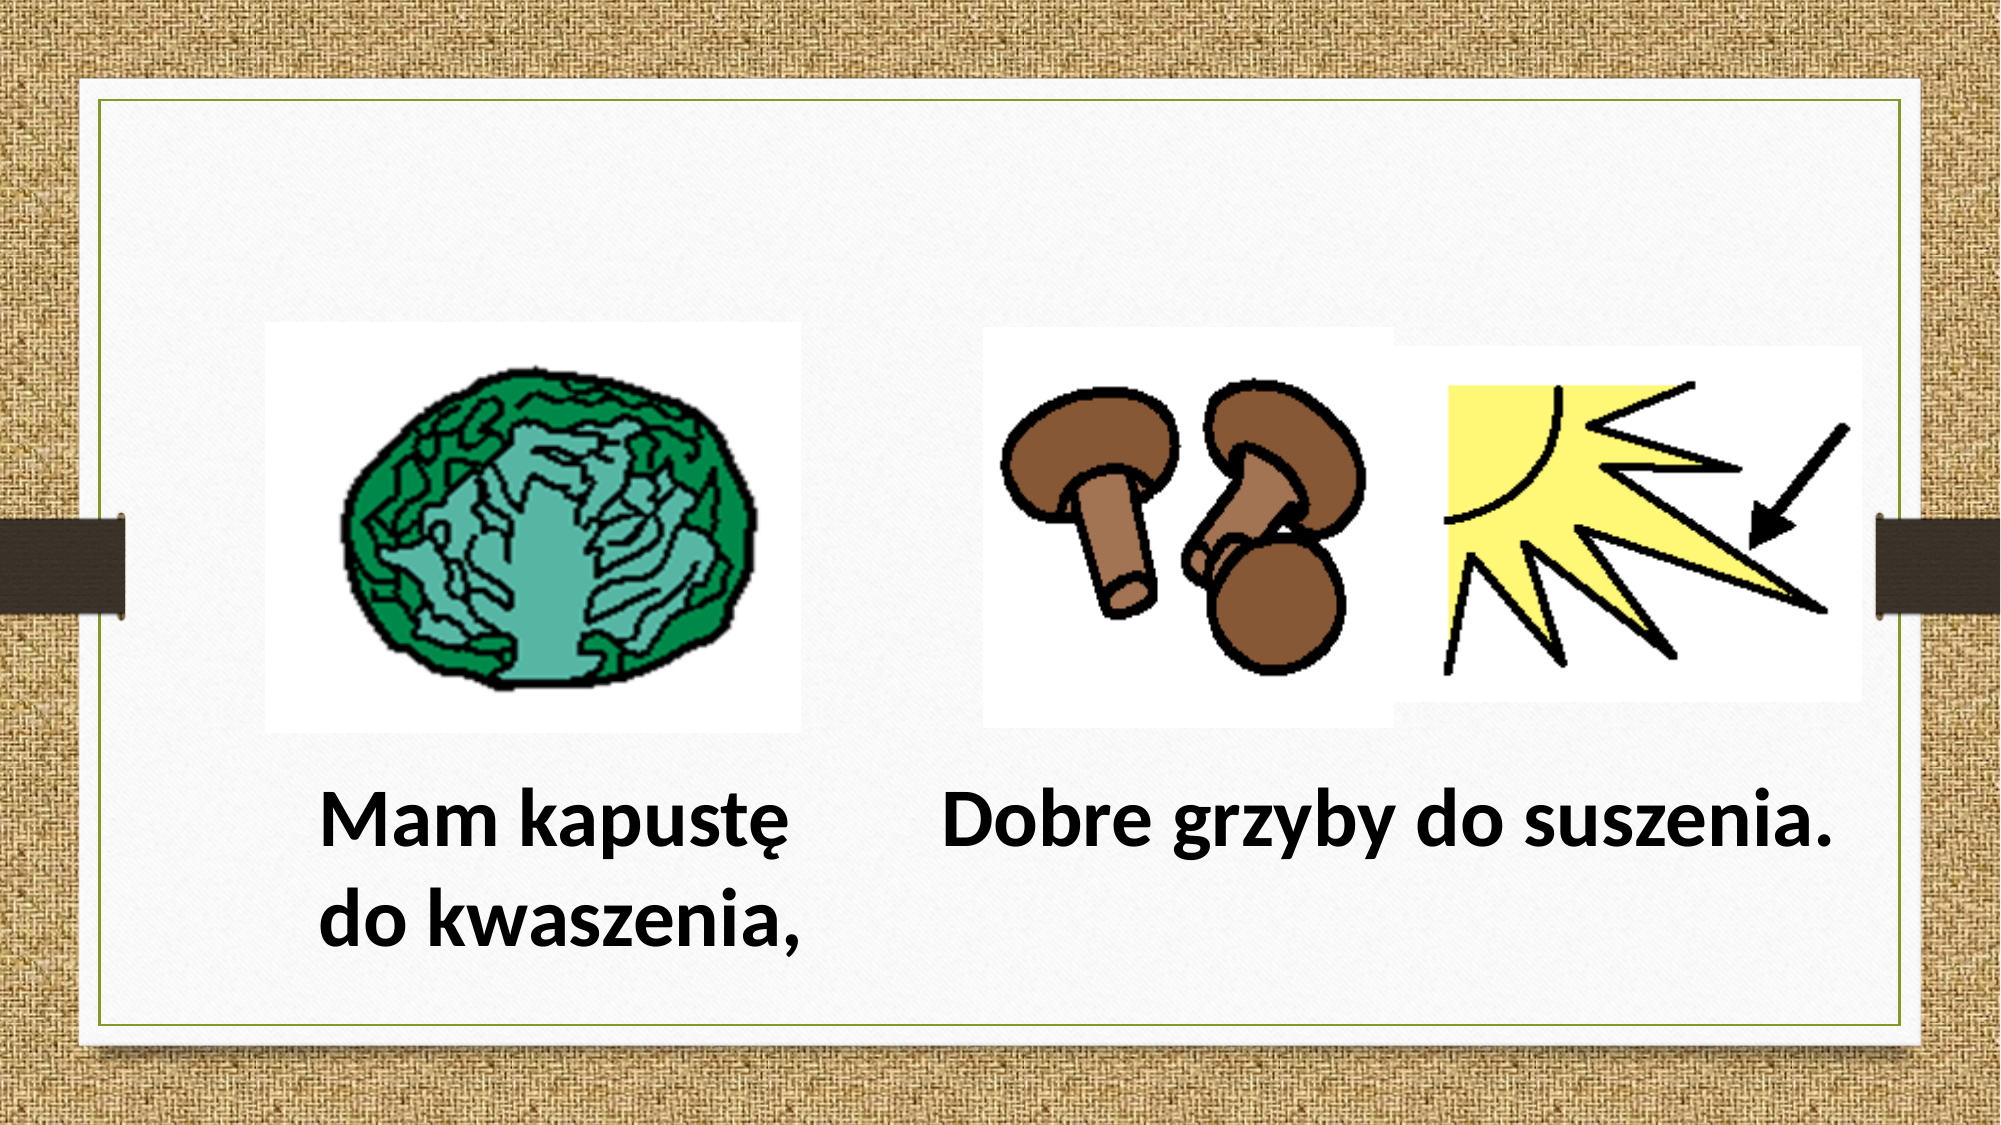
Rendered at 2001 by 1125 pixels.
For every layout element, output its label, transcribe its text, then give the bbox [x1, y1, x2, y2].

text_box Mam kapustę do kwaszenia, [303, 755, 839, 971]
picture [0, 0, 2001, 1125]
text_box Dobre grzyby do suszenia. [926, 755, 1862, 871]
